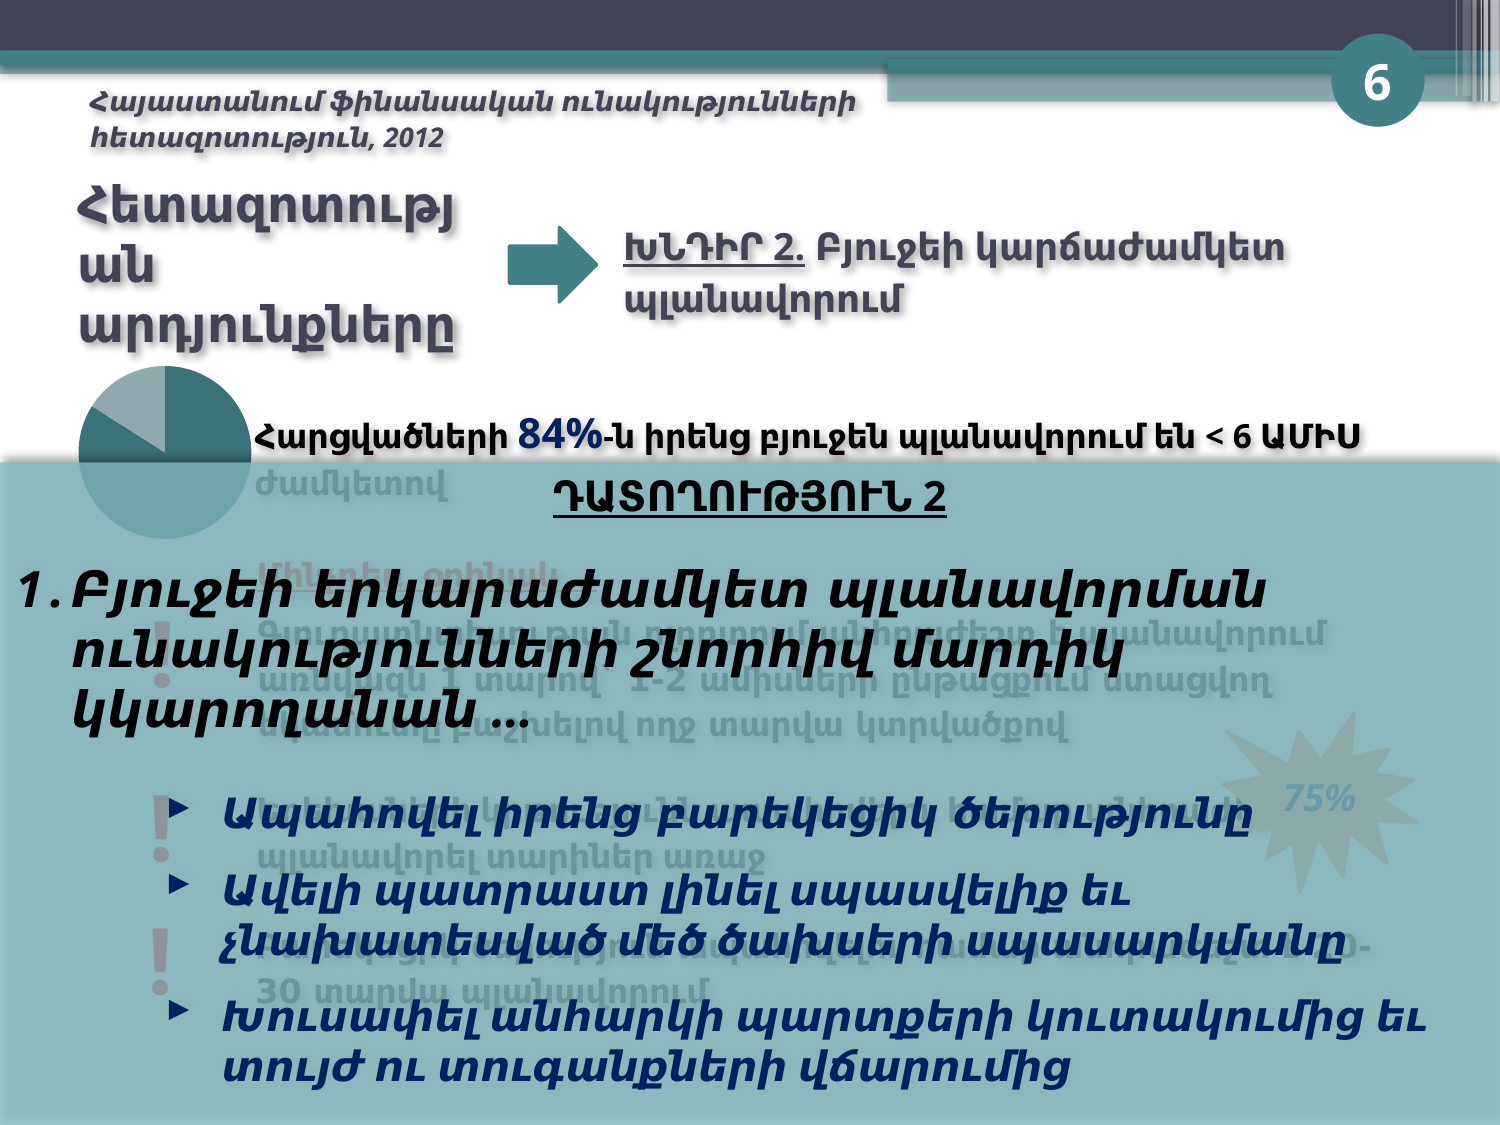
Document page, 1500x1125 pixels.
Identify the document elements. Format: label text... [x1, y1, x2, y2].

title Հետազոտության արդյունքները [62, 187, 513, 338]
text_box [507, 225, 598, 304]
text_box ԴԱՏՈՂՈՒԹՅՈՒՆ 2 Բյուջեի երկարաժամկետ պլանավորման ունակությունների շնորհիվ մարդիկ կկարողանան … Ապահովել իրենց բարեկեցիկ ծերությունը Ավելի պատրաստ լինել սպասվելիք եւ չնախատեսված մեծ ծախսերի սպասարկմանը Խուսափել անհարկի պարտքերի կուտակումից եւ տույժ ու տուգանքների վճարումից [0, 461, 1500, 1125]
text_box ԽՆԴԻՐ 2. Բյուջեի կարճաժամկետ պլանավորում [608, 186, 1450, 350]
text_box Հարցվածների 84%-ն իրենց բյուջեն պլանավորում են < 6 ԱՄԻՍ ժամկետով [261, 376, 1403, 451]
chart [74, 362, 256, 543]
text_box Հայաստանում ֆինանսական ունակությունների հետազոտություն, 2012 [74, 69, 888, 164]
text_box 6 [1331, 33, 1425, 127]
